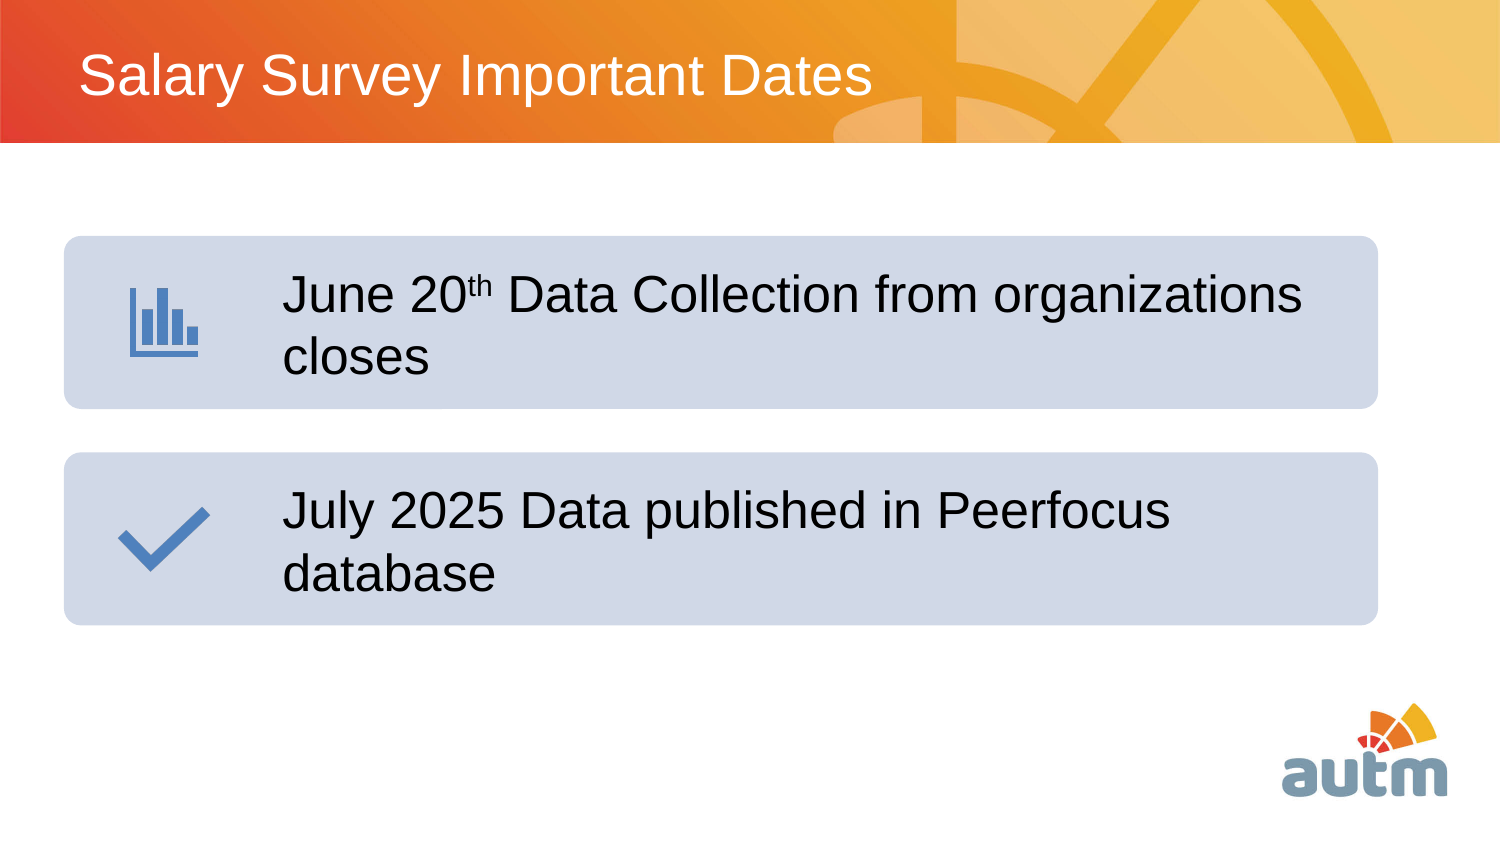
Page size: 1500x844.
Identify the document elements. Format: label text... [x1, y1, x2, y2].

title Salary Survey Important Dates [63, 1, 1264, 141]
picture [0, 0, 1500, 844]
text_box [63, 141, 1379, 720]
